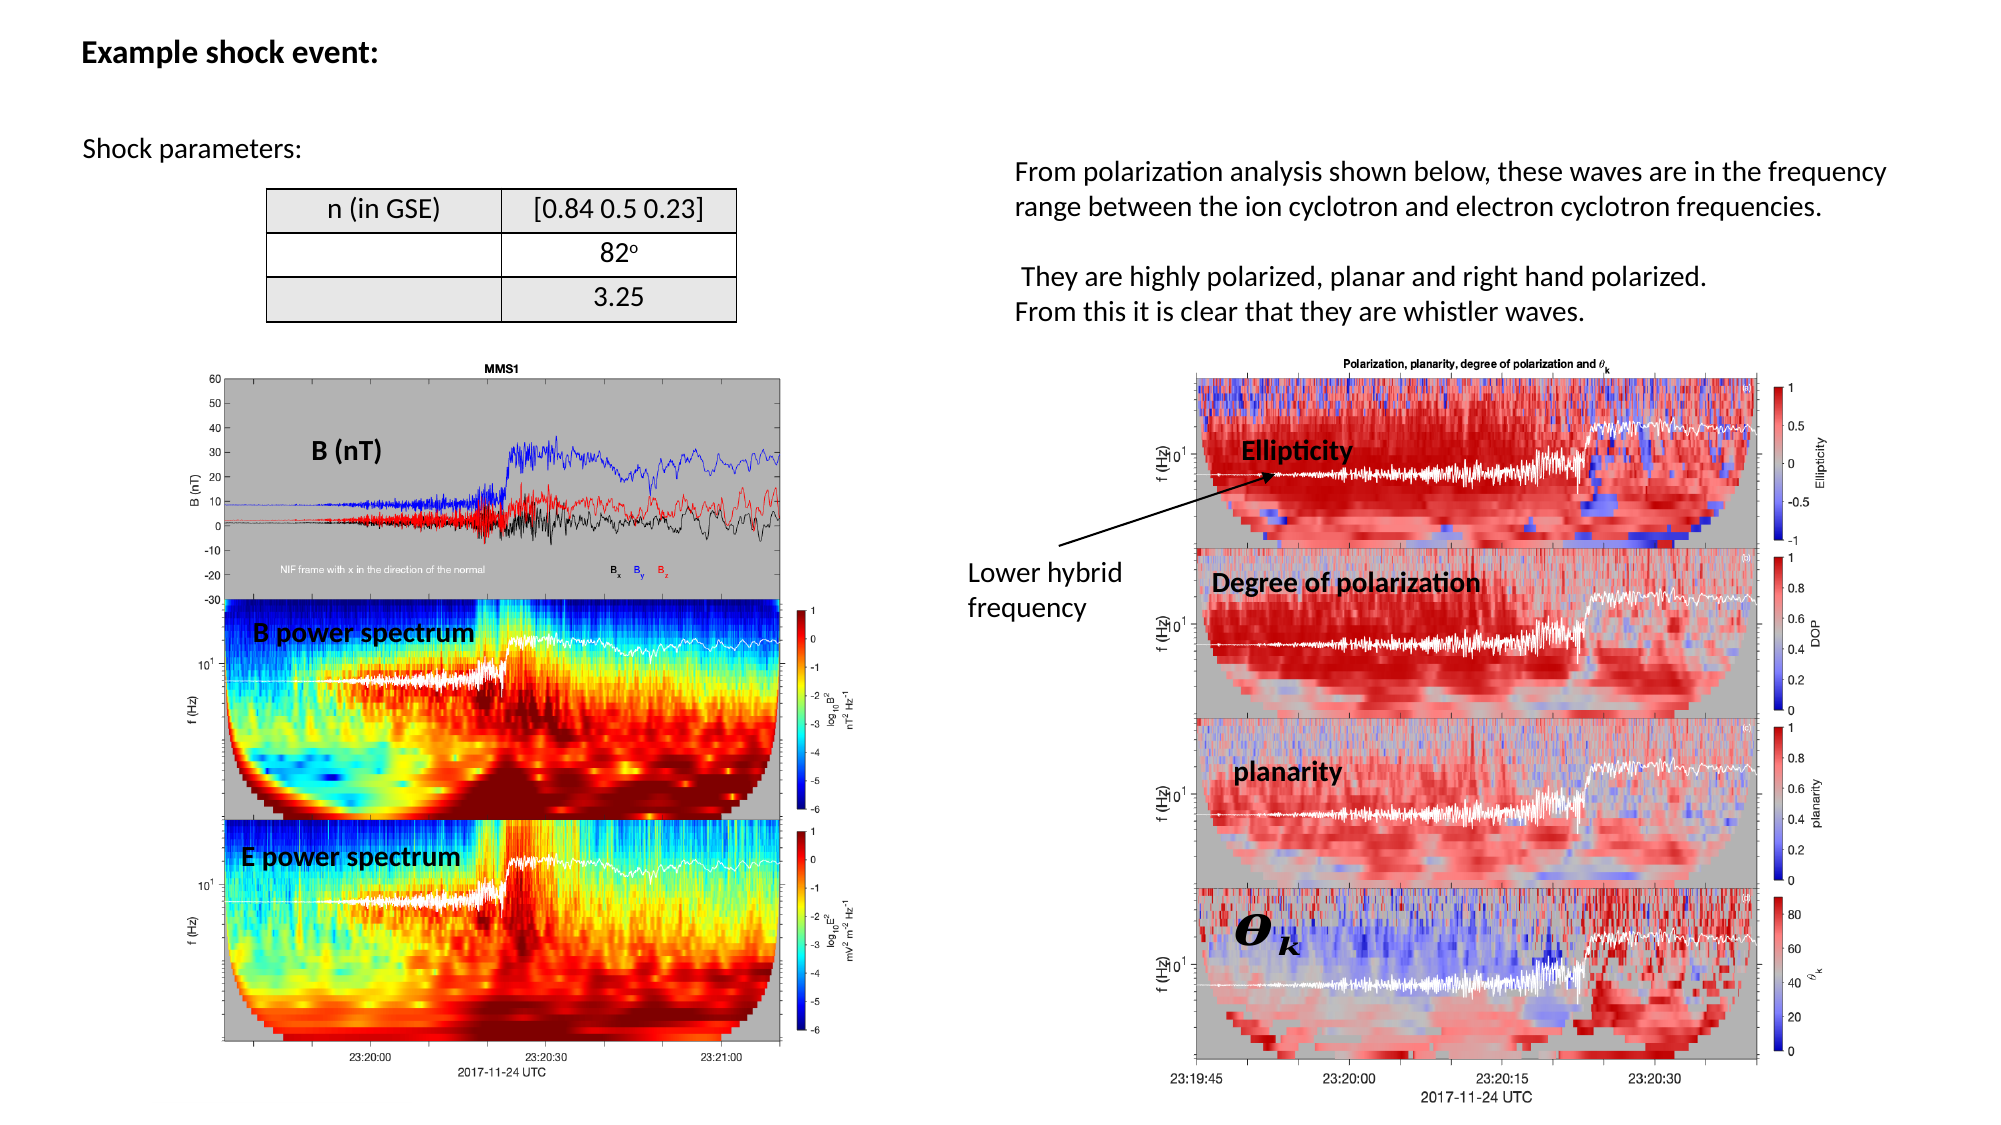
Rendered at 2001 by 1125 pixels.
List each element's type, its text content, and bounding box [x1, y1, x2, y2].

text_box Example shock event: [66, 22, 836, 78]
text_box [152, 359, 869, 1103]
text_box Shock parameters: [67, 121, 318, 172]
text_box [953, 359, 1833, 1103]
